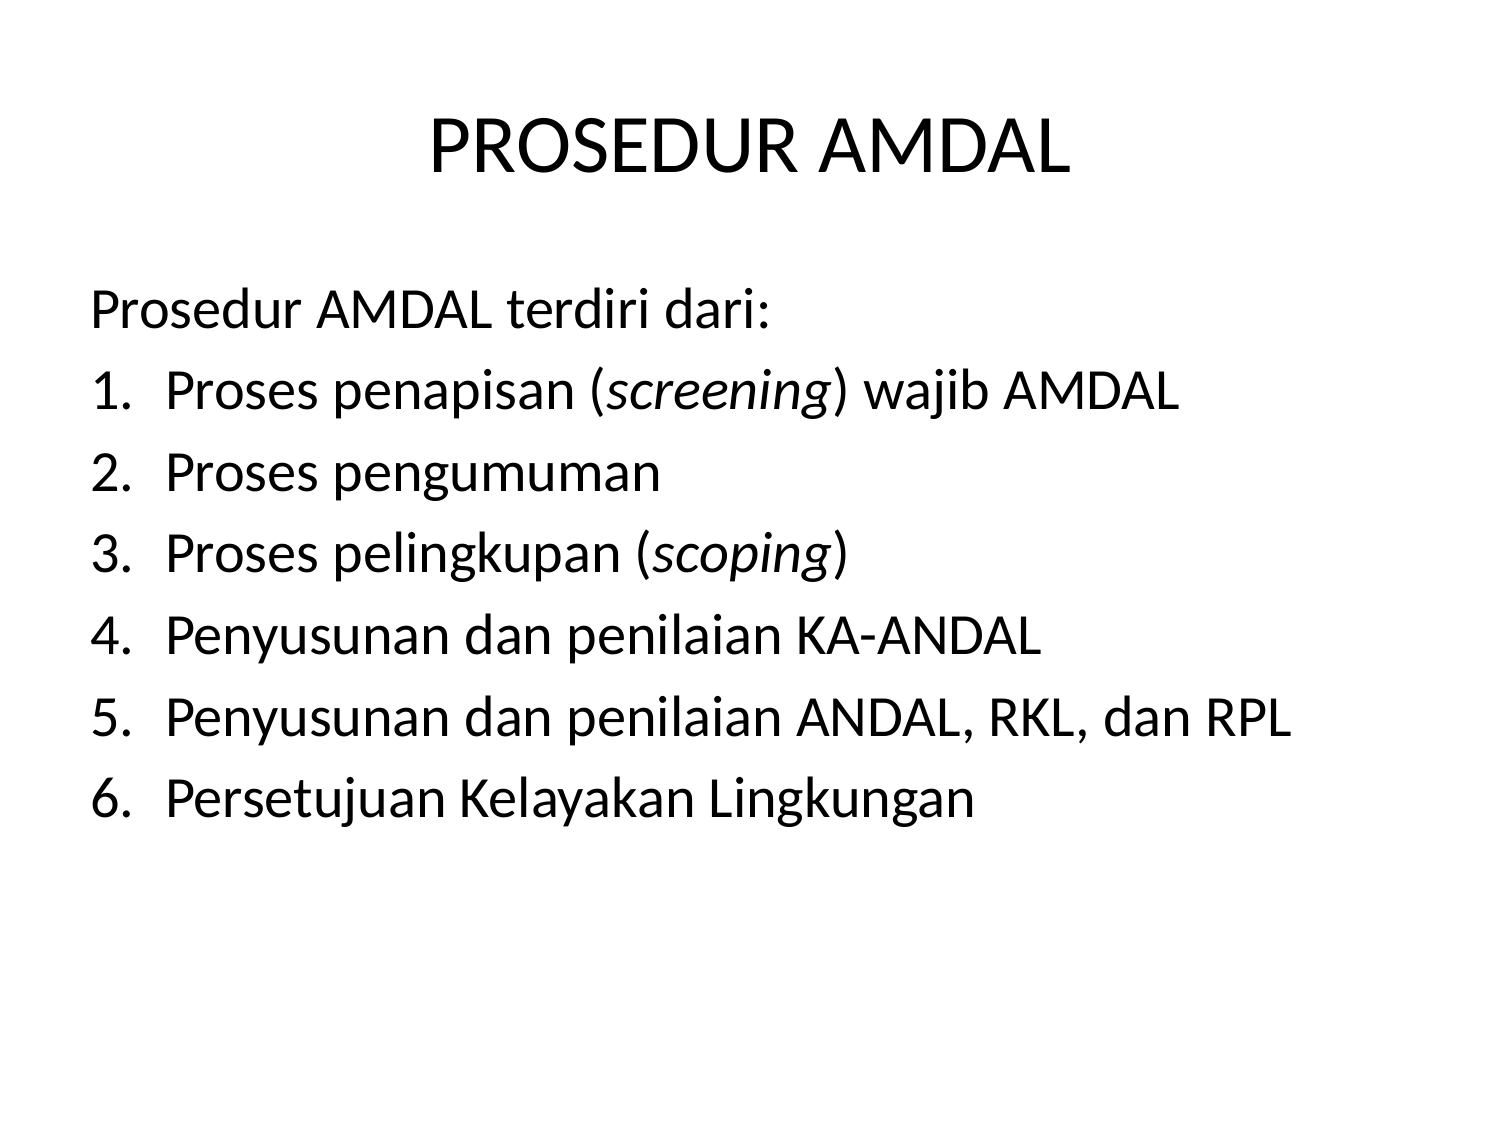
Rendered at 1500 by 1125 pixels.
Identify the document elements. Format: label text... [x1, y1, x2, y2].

list Prosedur AMDAL terdiri dari: Proses penapisan (screening) wajib AMDAL Proses pengumuman Proses pelingkupan (scoping) Penyusunan dan penilaian KA-ANDAL Penyusunan dan penilaian ANDAL, RKL, dan RPL Persetujuan Kelayakan Lingkungan [75, 262, 1425, 1005]
title PROSEDUR AMDAL [75, 45, 1425, 233]
